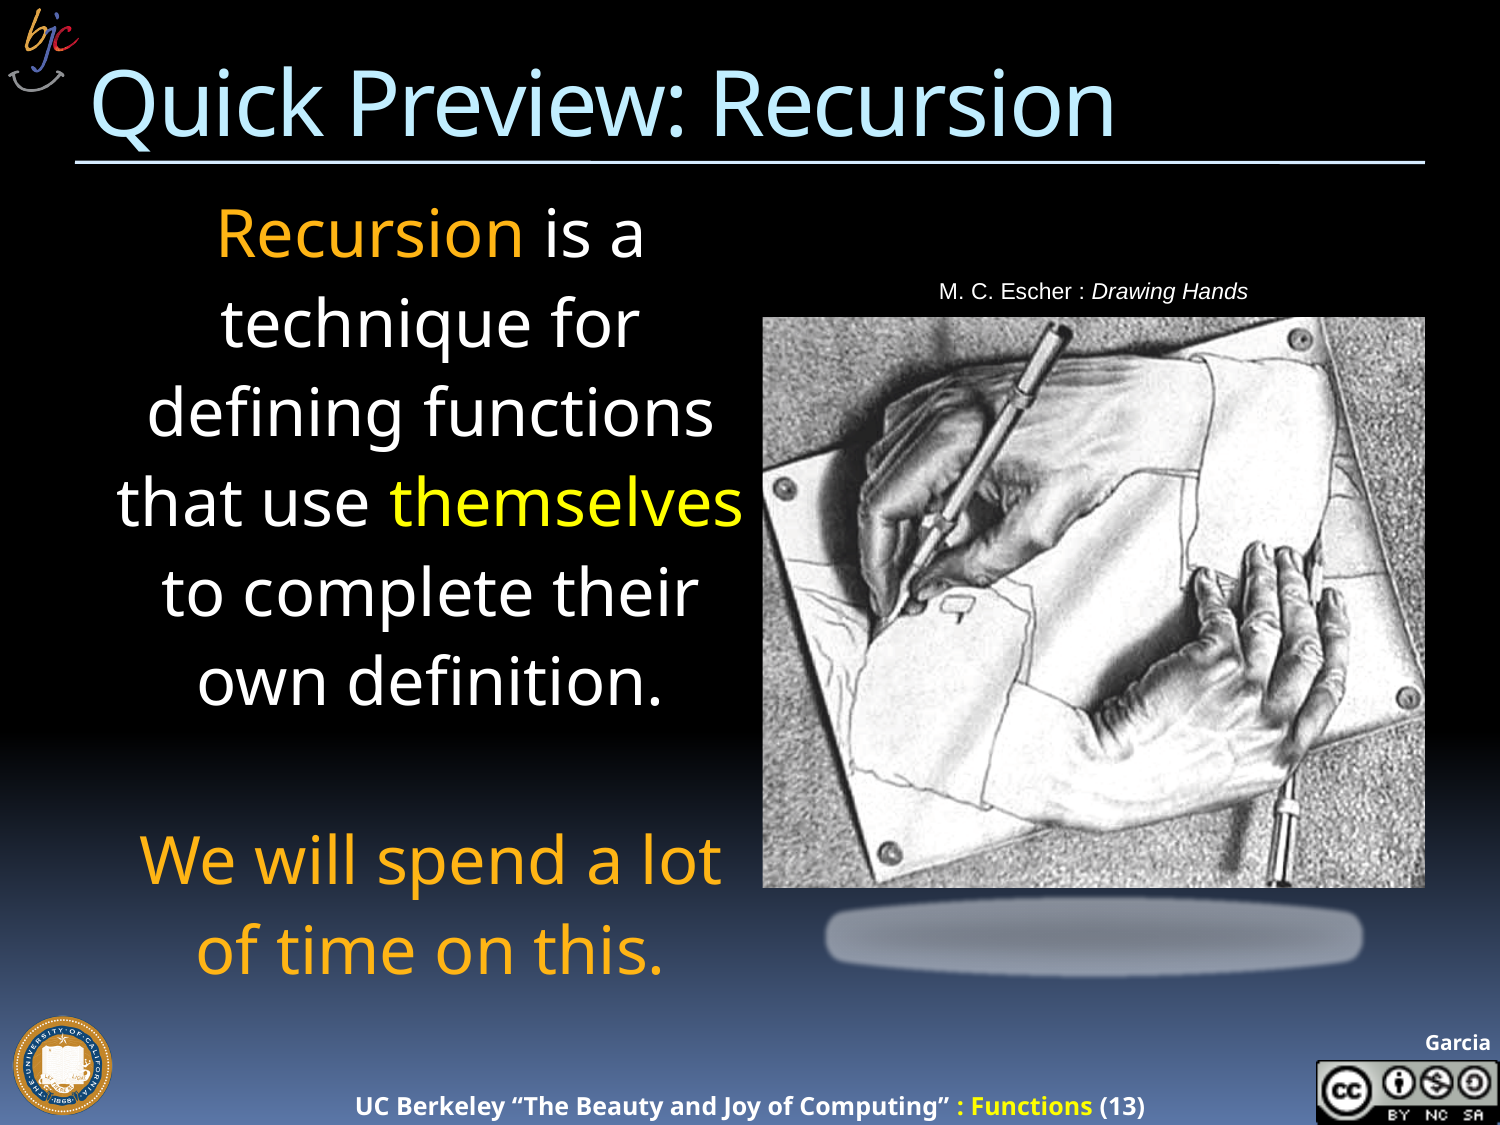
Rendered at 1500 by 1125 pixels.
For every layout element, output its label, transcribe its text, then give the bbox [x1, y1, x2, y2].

picture [761, 317, 1426, 888]
text_box M. C. Escher : Drawing Hands [762, 269, 1425, 309]
title Quick Preview: Recursion [74, 24, 1425, 200]
text_box Recursion is a technique for defining functions that use themselves to complete their own definition. We will spend a lot of time on this. [99, 174, 763, 736]
picture [8, 8, 79, 92]
picture [1316, 1060, 1500, 1125]
picture [12, 1015, 113, 1116]
